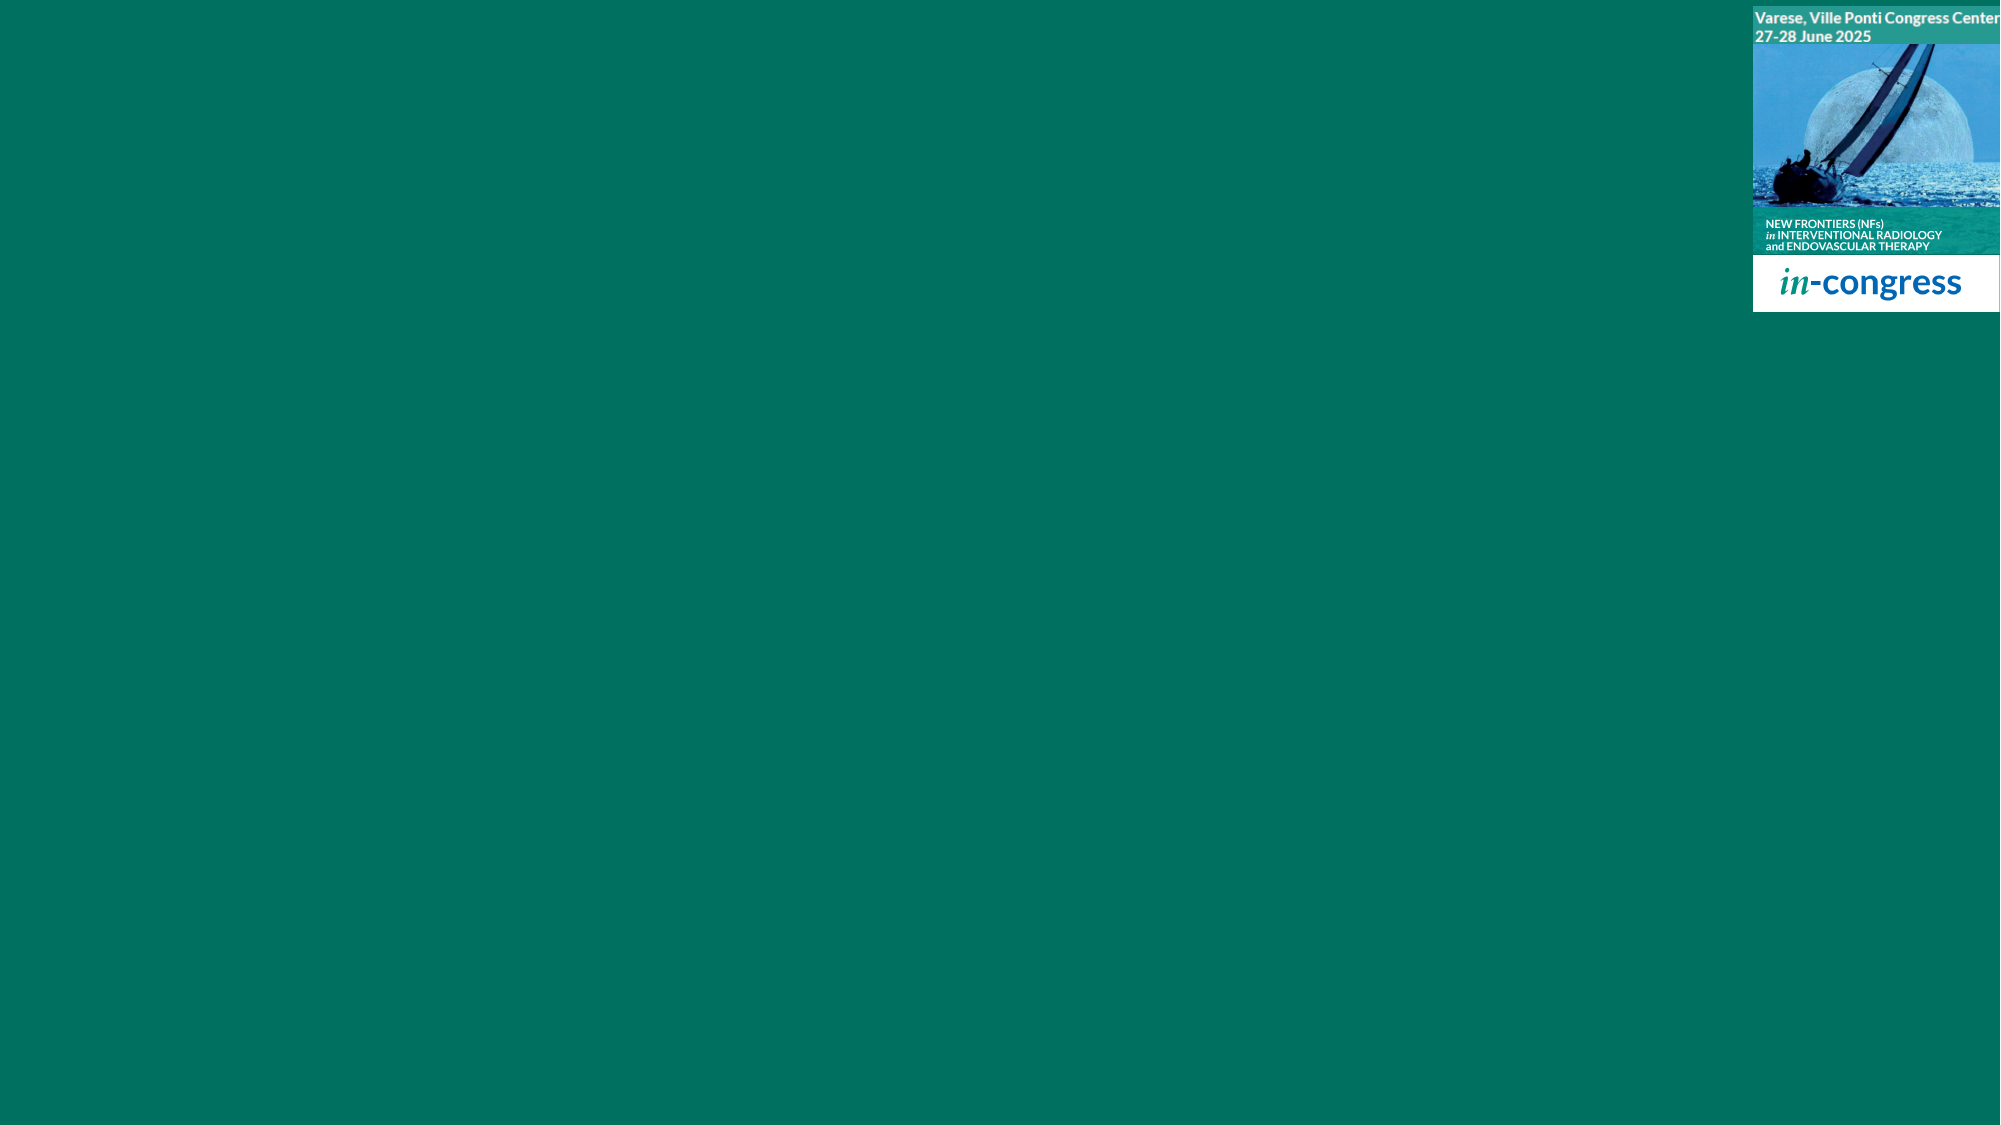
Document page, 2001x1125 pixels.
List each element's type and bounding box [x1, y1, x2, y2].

picture [1753, 255, 2000, 312]
picture [1753, 6, 2000, 254]
